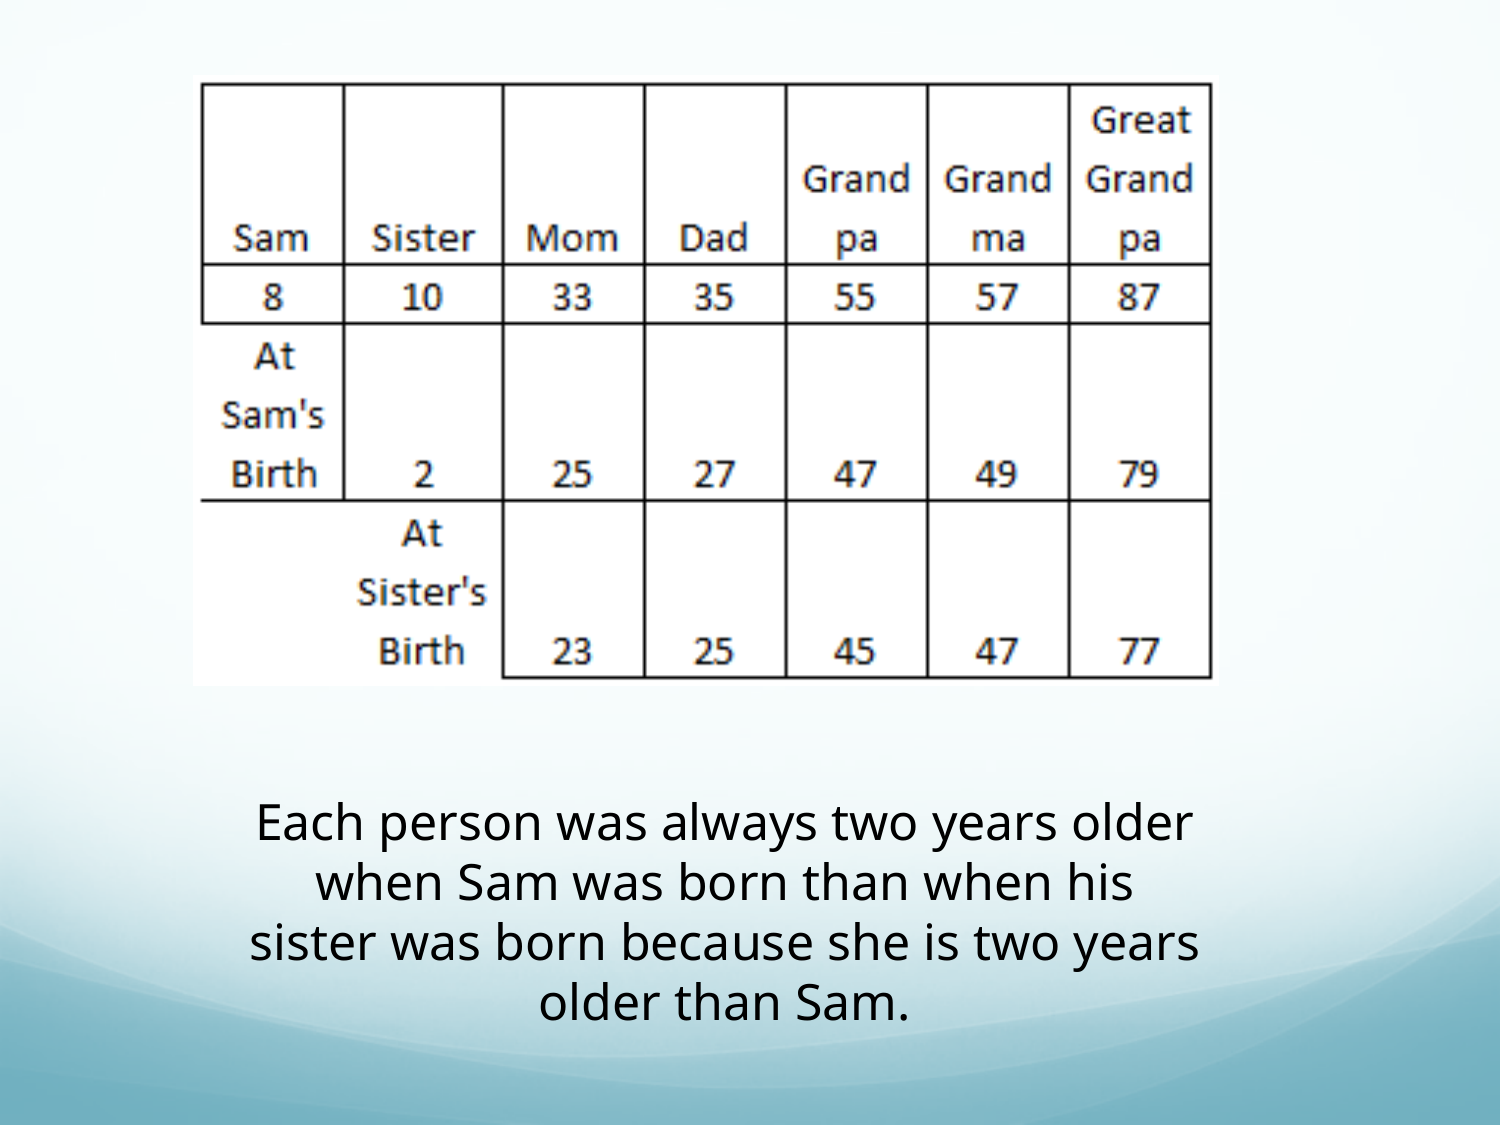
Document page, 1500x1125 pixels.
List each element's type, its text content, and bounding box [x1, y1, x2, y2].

text_box Each person was always two years older when Sam was born than when his sister was born because she is two years older than Sam. [231, 783, 1219, 1038]
picture [193, 75, 1220, 686]
